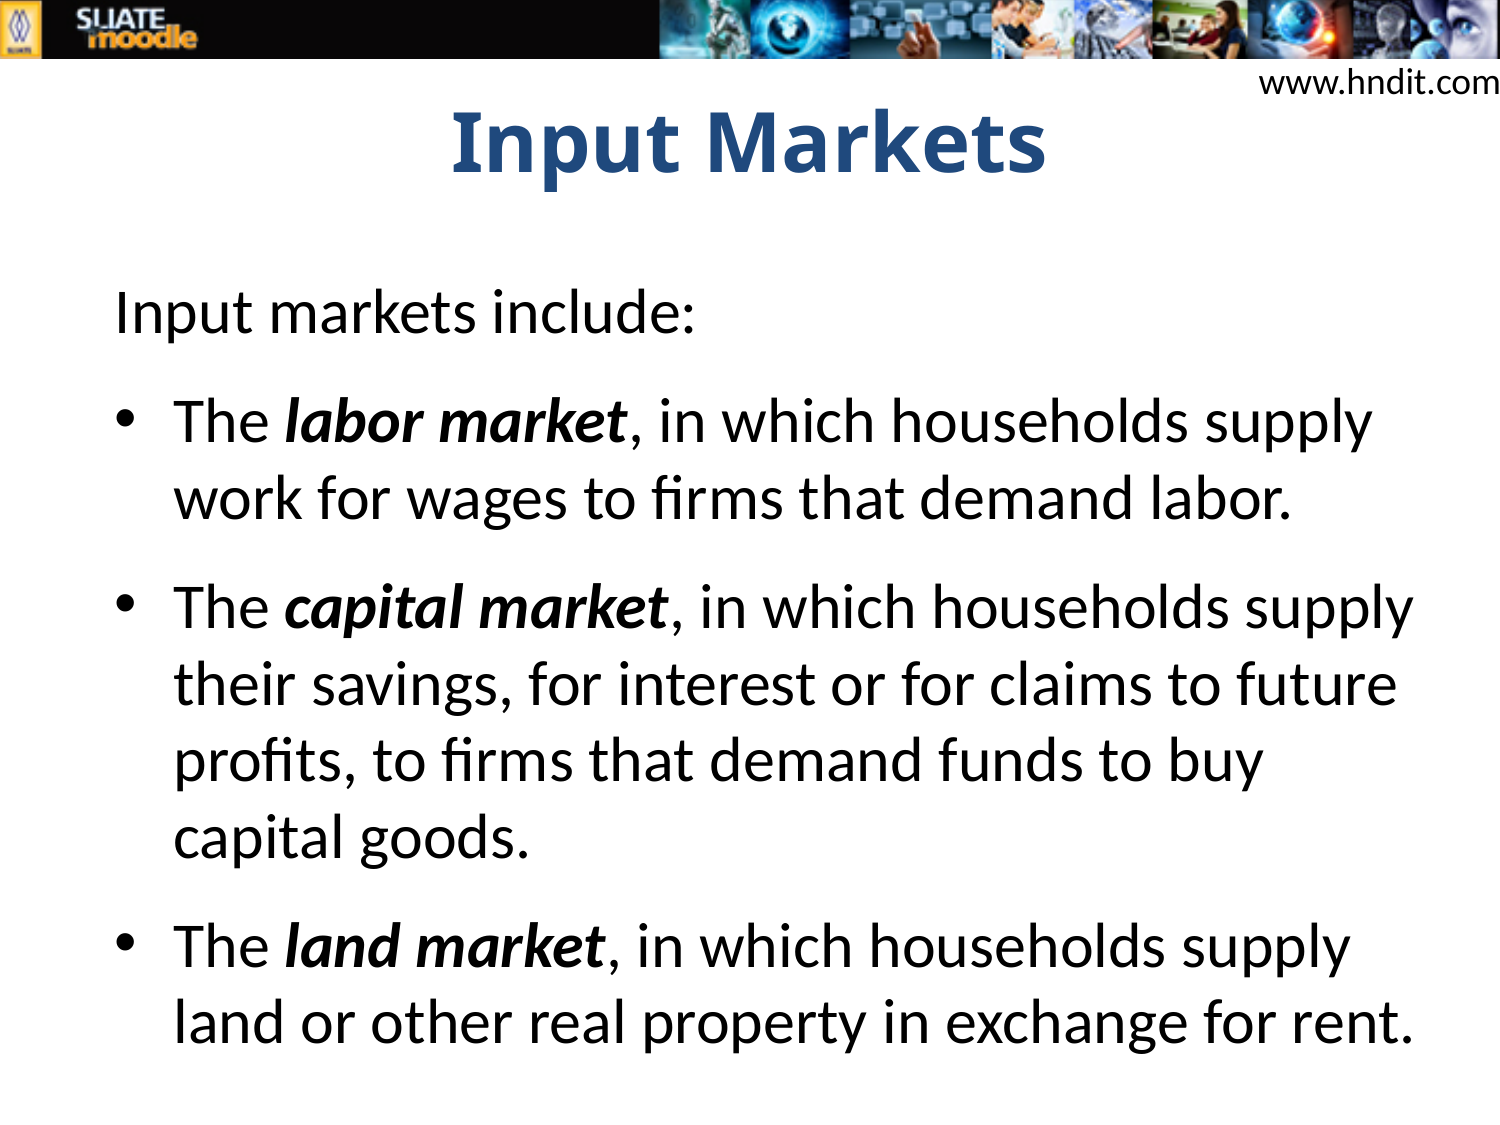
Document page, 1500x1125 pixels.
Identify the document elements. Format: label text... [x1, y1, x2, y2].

title Input Markets [75, 45, 1425, 233]
picture [0, 0, 1500, 59]
text_box www.hndit.com [1243, 49, 1500, 110]
list Input markets include: The labor market, in which households supply work for wages to firms that demand labor. The capital market, in which households supply their savings, for interest or for claims to future profits, to firms that demand funds to buy capital goods. The land market, in which households supply land or other real property in exchange for rent. [99, 262, 1450, 1075]
